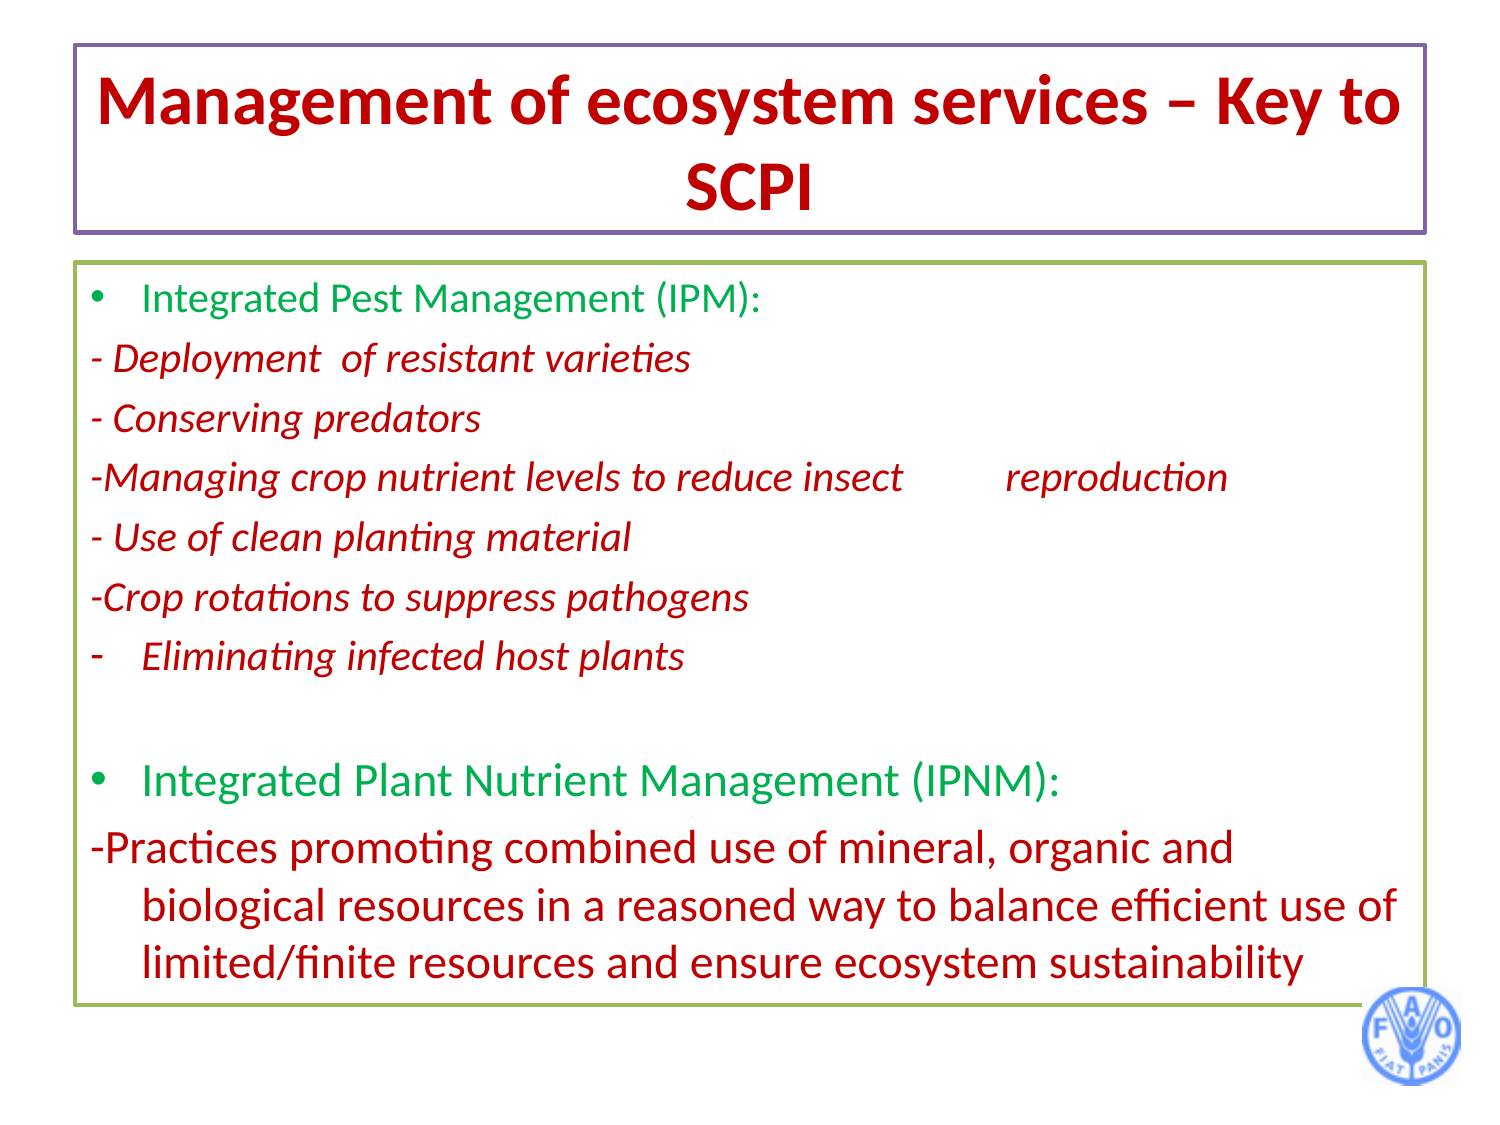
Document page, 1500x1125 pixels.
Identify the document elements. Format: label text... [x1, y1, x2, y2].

list Integrated Pest Management (IPM): - Deployment of resistant varieties - Conserving predators -Managing crop nutrient levels to reduce insect reproduction - Use of clean planting material -Crop rotations to suppress pathogens Eliminating infected host plants Integrated Plant Nutrient Management (IPNM): -Practices promoting combined use of mineral, organic and biological resources in a reasoned way to balance efficient use of limited/finite resources and ensure ecosystem sustainability [73, 260, 1427, 1007]
picture [1362, 987, 1462, 1087]
title Management of ecosystem services – Key to SCPI [73, 43, 1427, 235]
